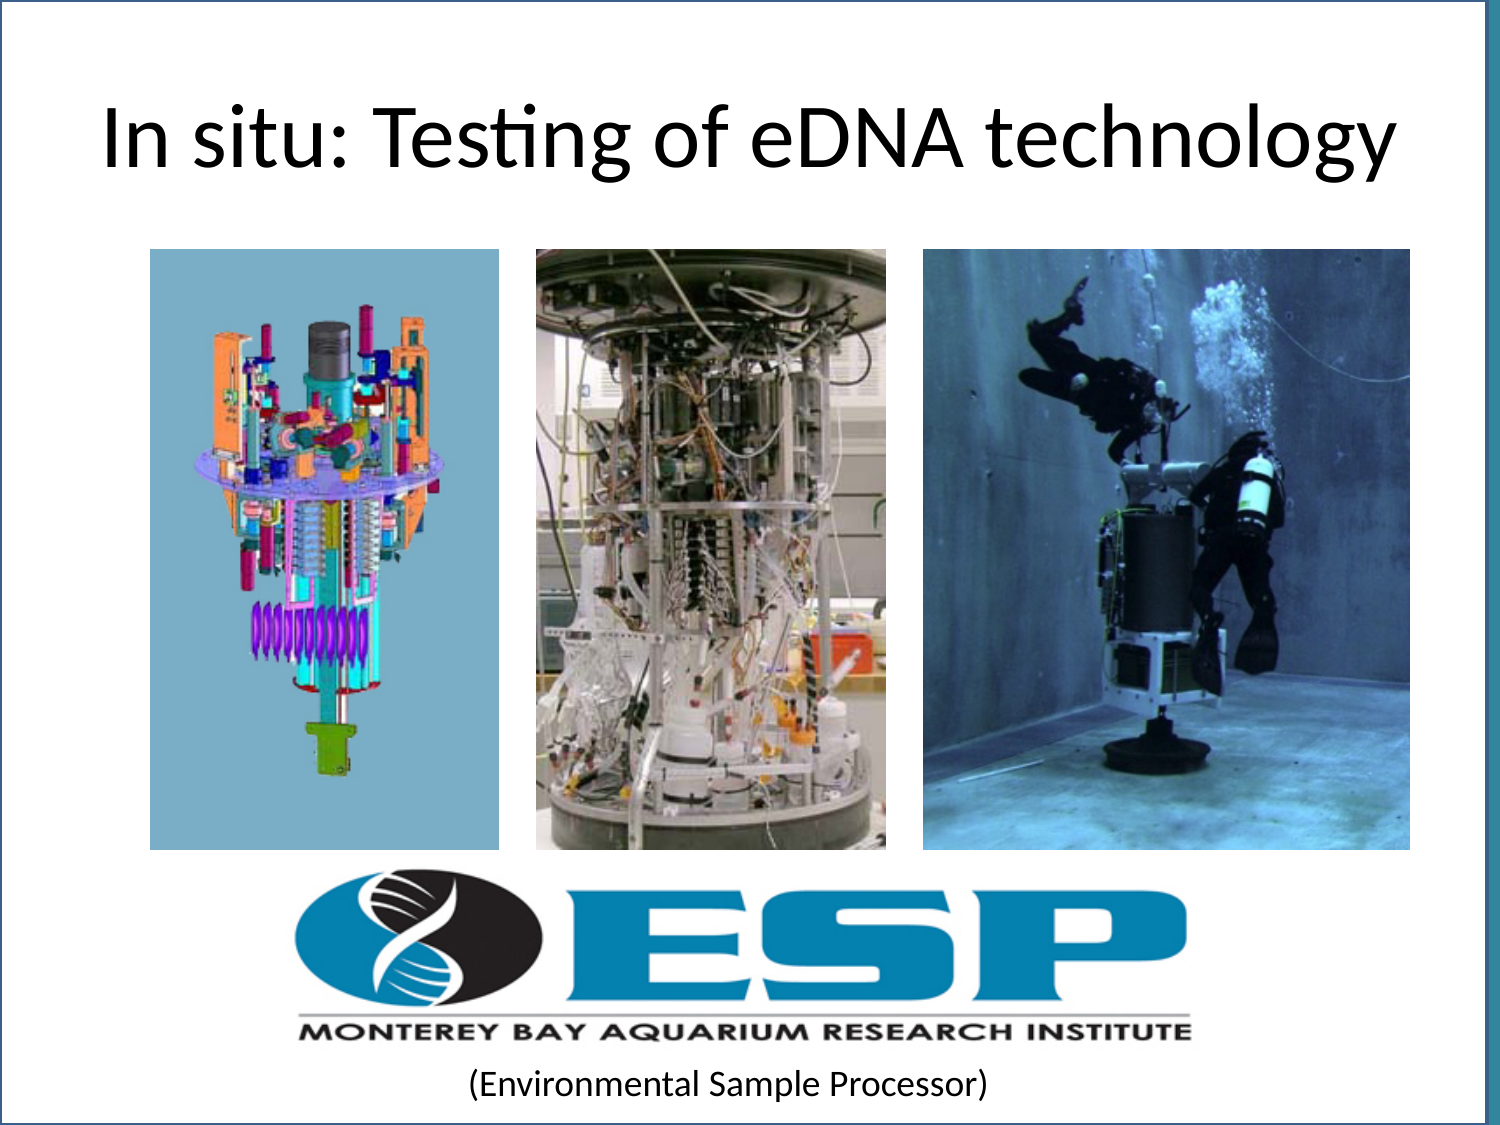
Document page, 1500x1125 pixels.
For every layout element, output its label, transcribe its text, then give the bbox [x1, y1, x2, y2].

text_box (Environmental Sample Processor) [453, 1060, 1005, 1112]
title In situ: Testing of eDNA technology [75, 37, 1425, 225]
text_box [149, 249, 1410, 1051]
text_box [0, 0, 1489, 1125]
